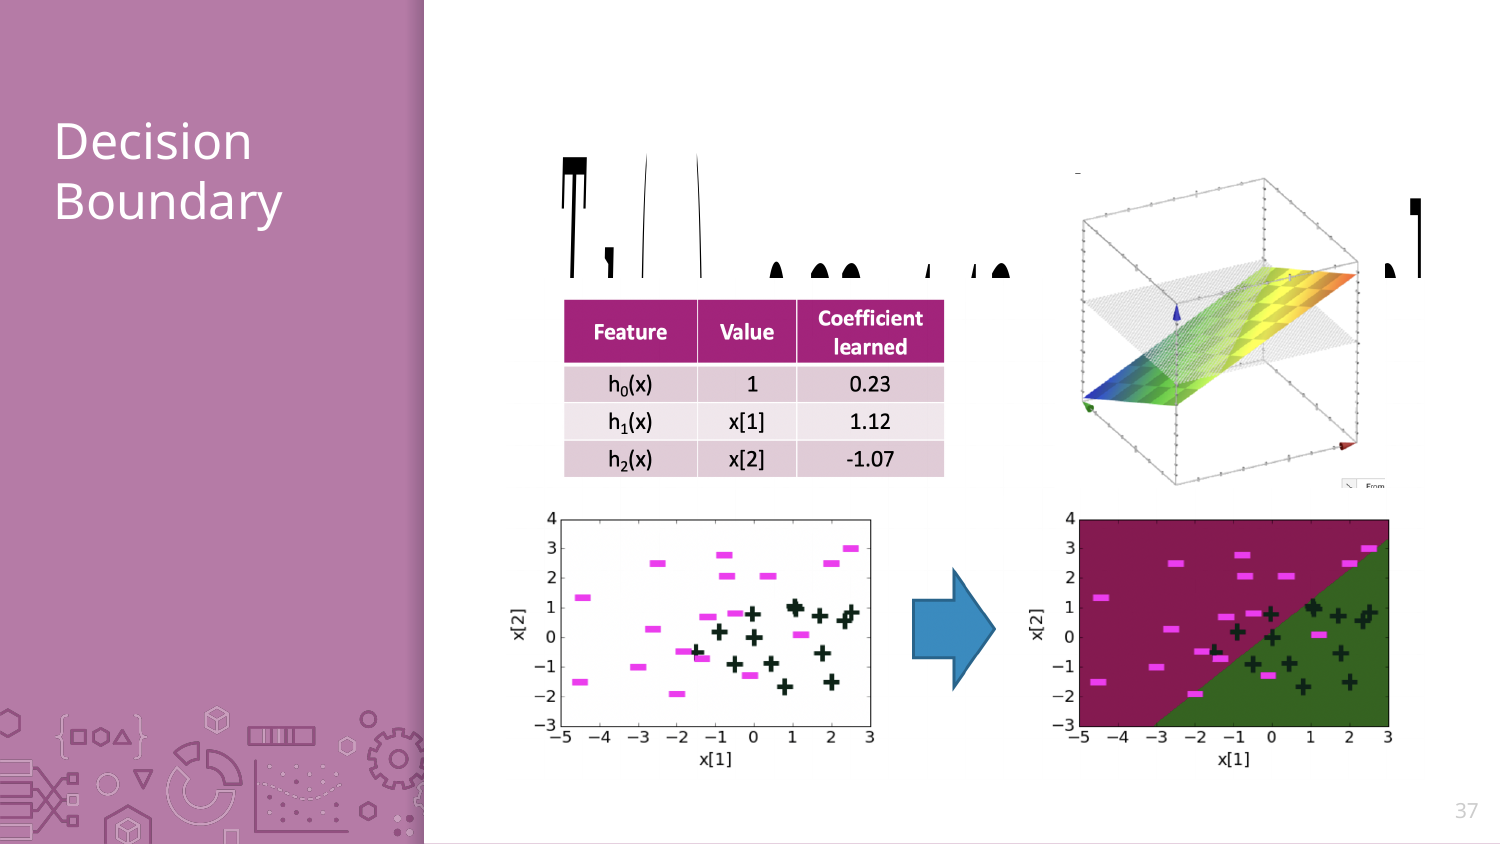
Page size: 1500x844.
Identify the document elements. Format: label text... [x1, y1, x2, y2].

picture [506, 174, 1426, 780]
title Decision Boundary [38, 94, 375, 748]
picture [0, 701, 424, 844]
slide_number 37 [1403, 779, 1494, 844]
